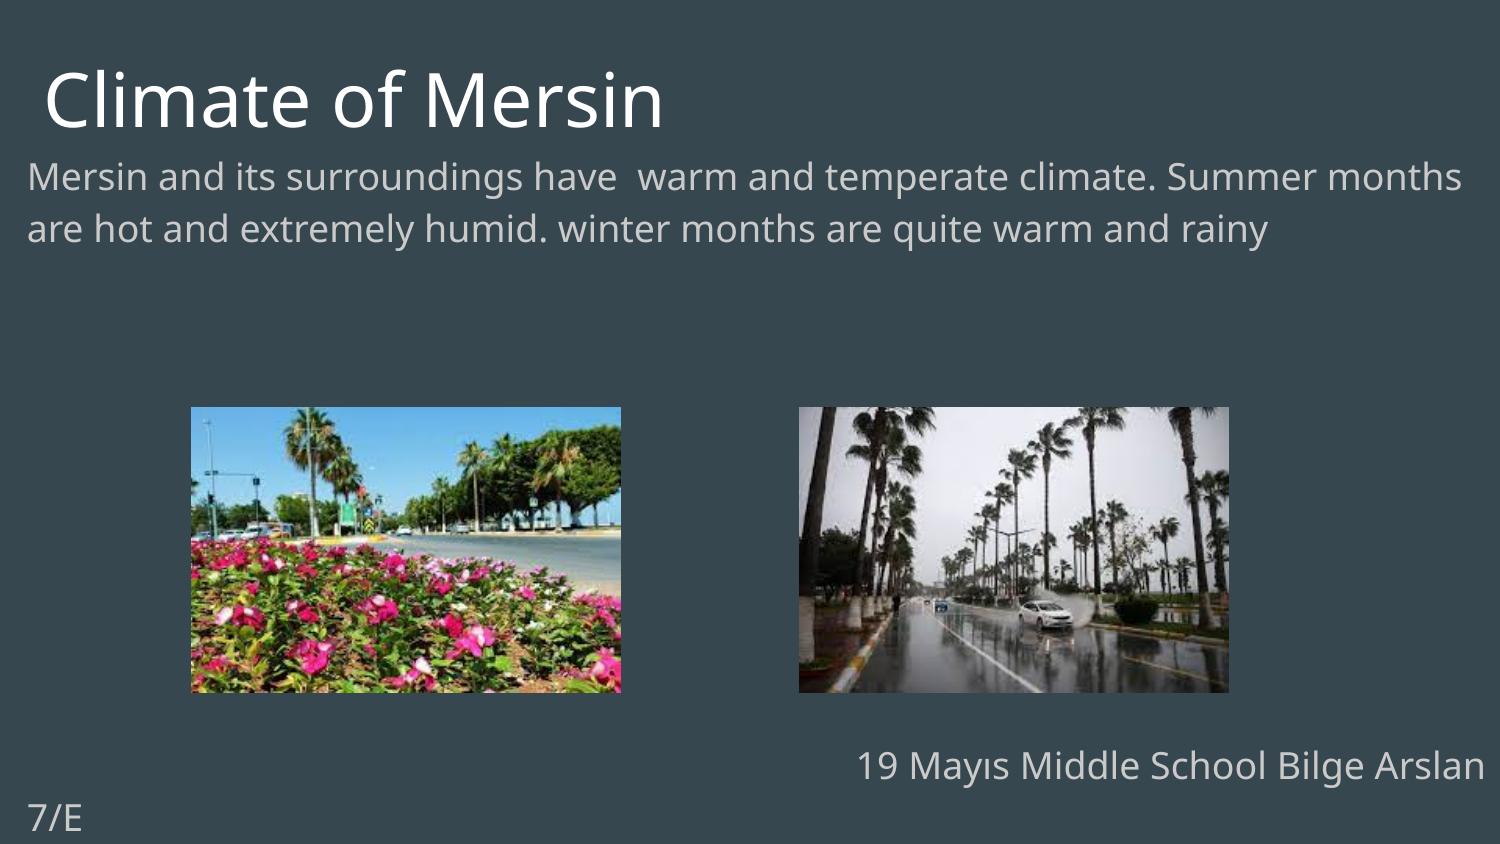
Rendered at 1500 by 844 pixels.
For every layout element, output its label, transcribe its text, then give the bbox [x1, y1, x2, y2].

picture [191, 406, 622, 694]
picture [798, 406, 1229, 694]
list Mersin and its surroundings have warm and temperate climate. Summer months are hot and extremely humid. winter months are quite warm and rainy 19 Mayıs Middle School Bilge Arslan 7/E [11, 131, 1500, 844]
title Climate of Mersin [28, 37, 1427, 131]
